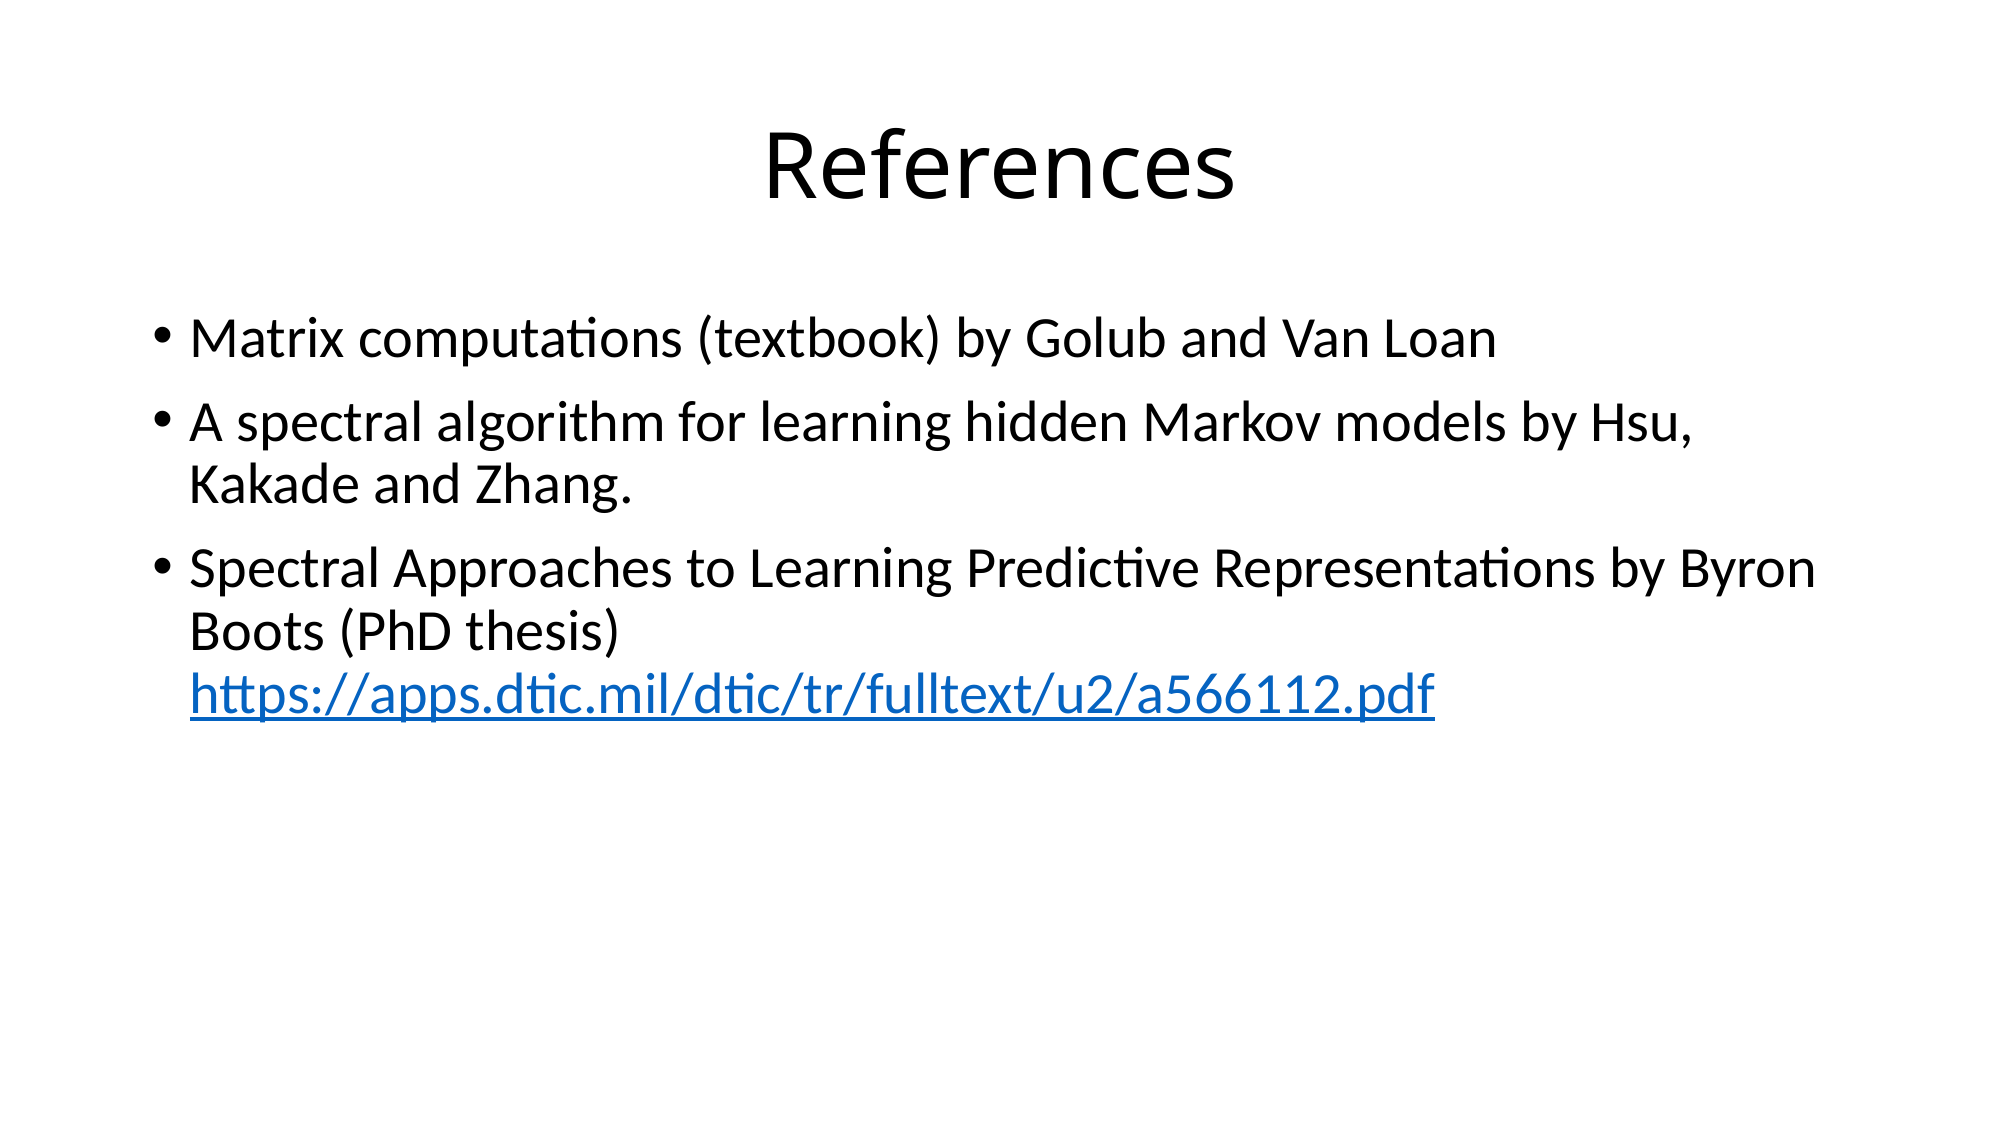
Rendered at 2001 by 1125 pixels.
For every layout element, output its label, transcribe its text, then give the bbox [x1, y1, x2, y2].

title References [137, 59, 1863, 278]
list Matrix computations (textbook) by Golub and Van Loan A spectral algorithm for learning hidden Markov models by Hsu, Kakade and Zhang. Spectral Approaches to Learning Predictive Representations by Byron Boots (PhD thesis) https://apps.dtic.mil/dtic/tr/fulltext/u2/a566112.pdf [137, 299, 1863, 1014]
